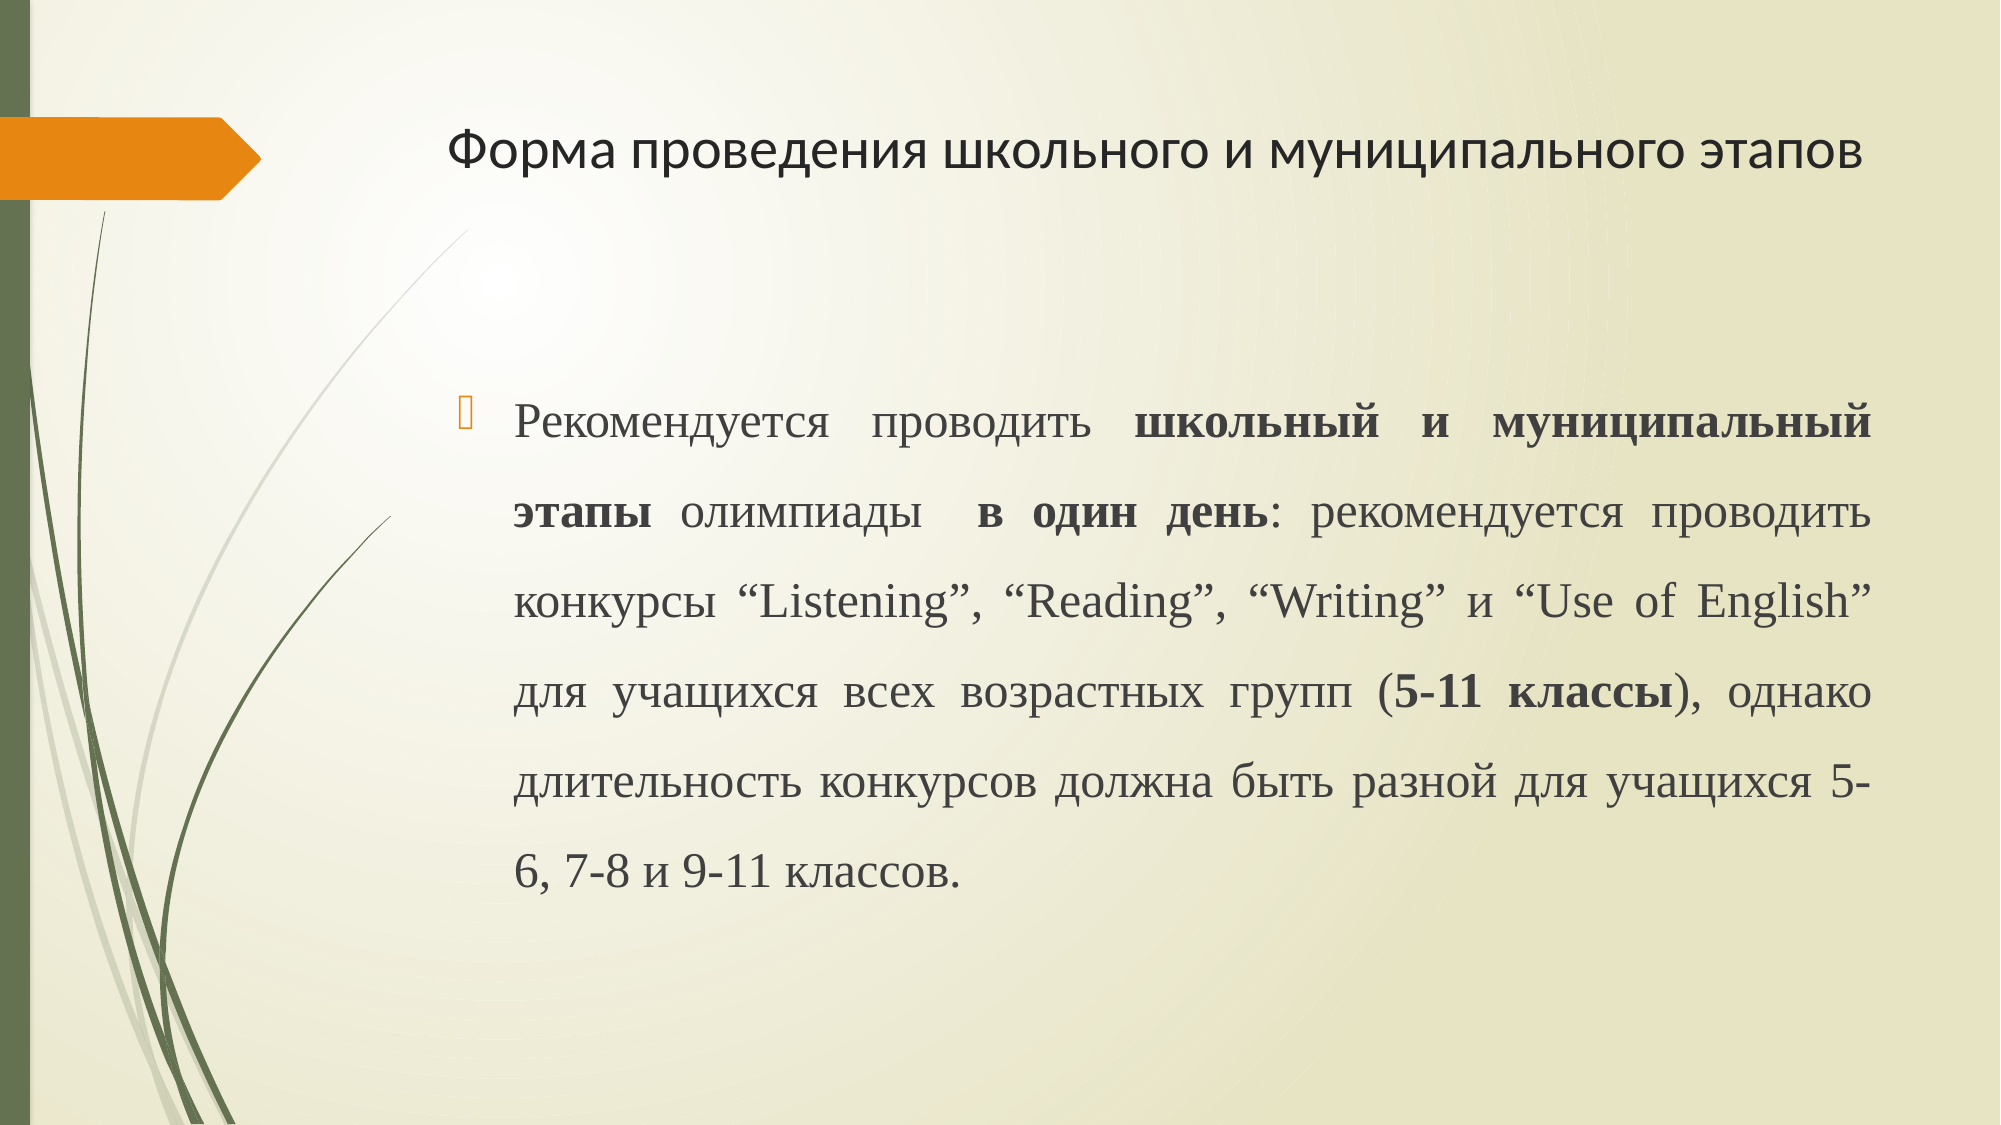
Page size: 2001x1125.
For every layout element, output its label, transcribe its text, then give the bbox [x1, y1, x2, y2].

list Рекомендуется проводить школьный и муниципальный этапы олимпиады в один день: рекомендуется проводить конкурсы “Listening”, “Reading”, “Writing” и “Use of English” для учащихся всех возрастных групп (5-11 классы), однако длительность конкурсов должна быть разной для учащихся 5-6, 7-8 и 9-11 классов. [424, 350, 1888, 970]
title Форма проведения школьного и муниципального этапов [425, 102, 1888, 313]
